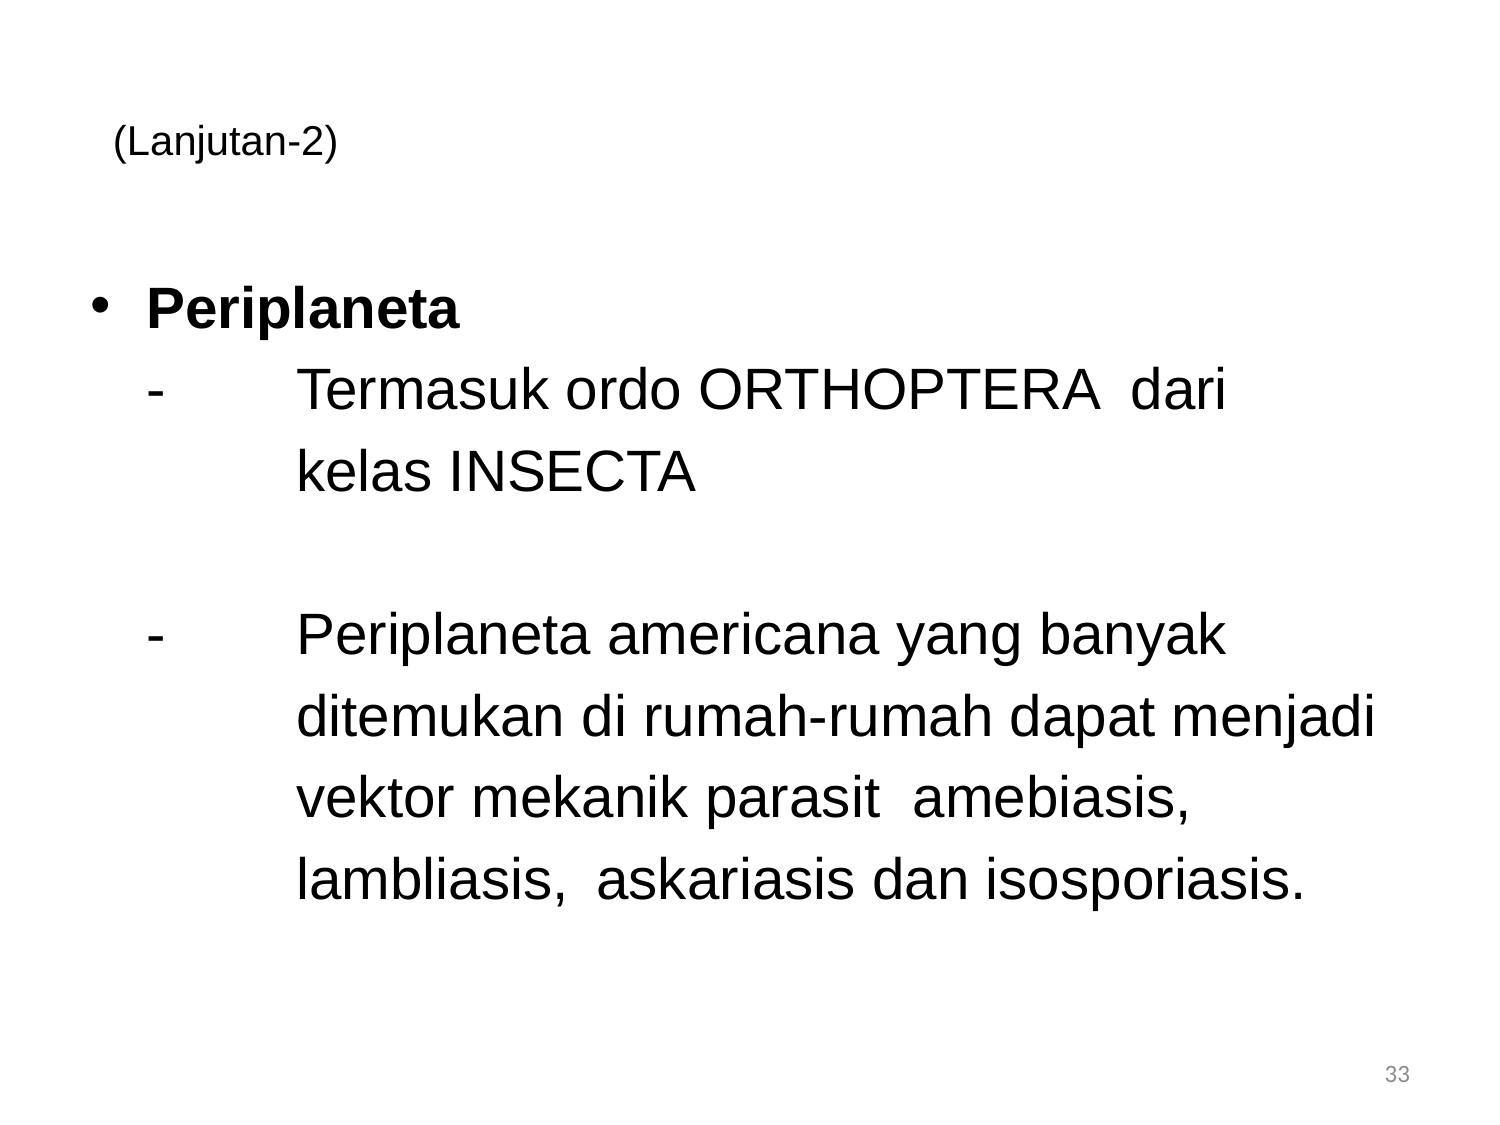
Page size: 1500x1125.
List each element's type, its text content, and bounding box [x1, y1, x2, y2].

list Periplaneta - Termasuk ordo ORTHOPTERA dari kelas INSECTA - Periplaneta americana yang banyak ditemukan di rumah-rumah dapat menjadi vektor mekanik parasit amebiasis, lambliasis, askariasis dan isosporiasis. [75, 262, 1425, 1005]
slide_number 33 [1074, 1042, 1425, 1103]
title (Lanjutan-2) [75, 45, 1425, 233]
